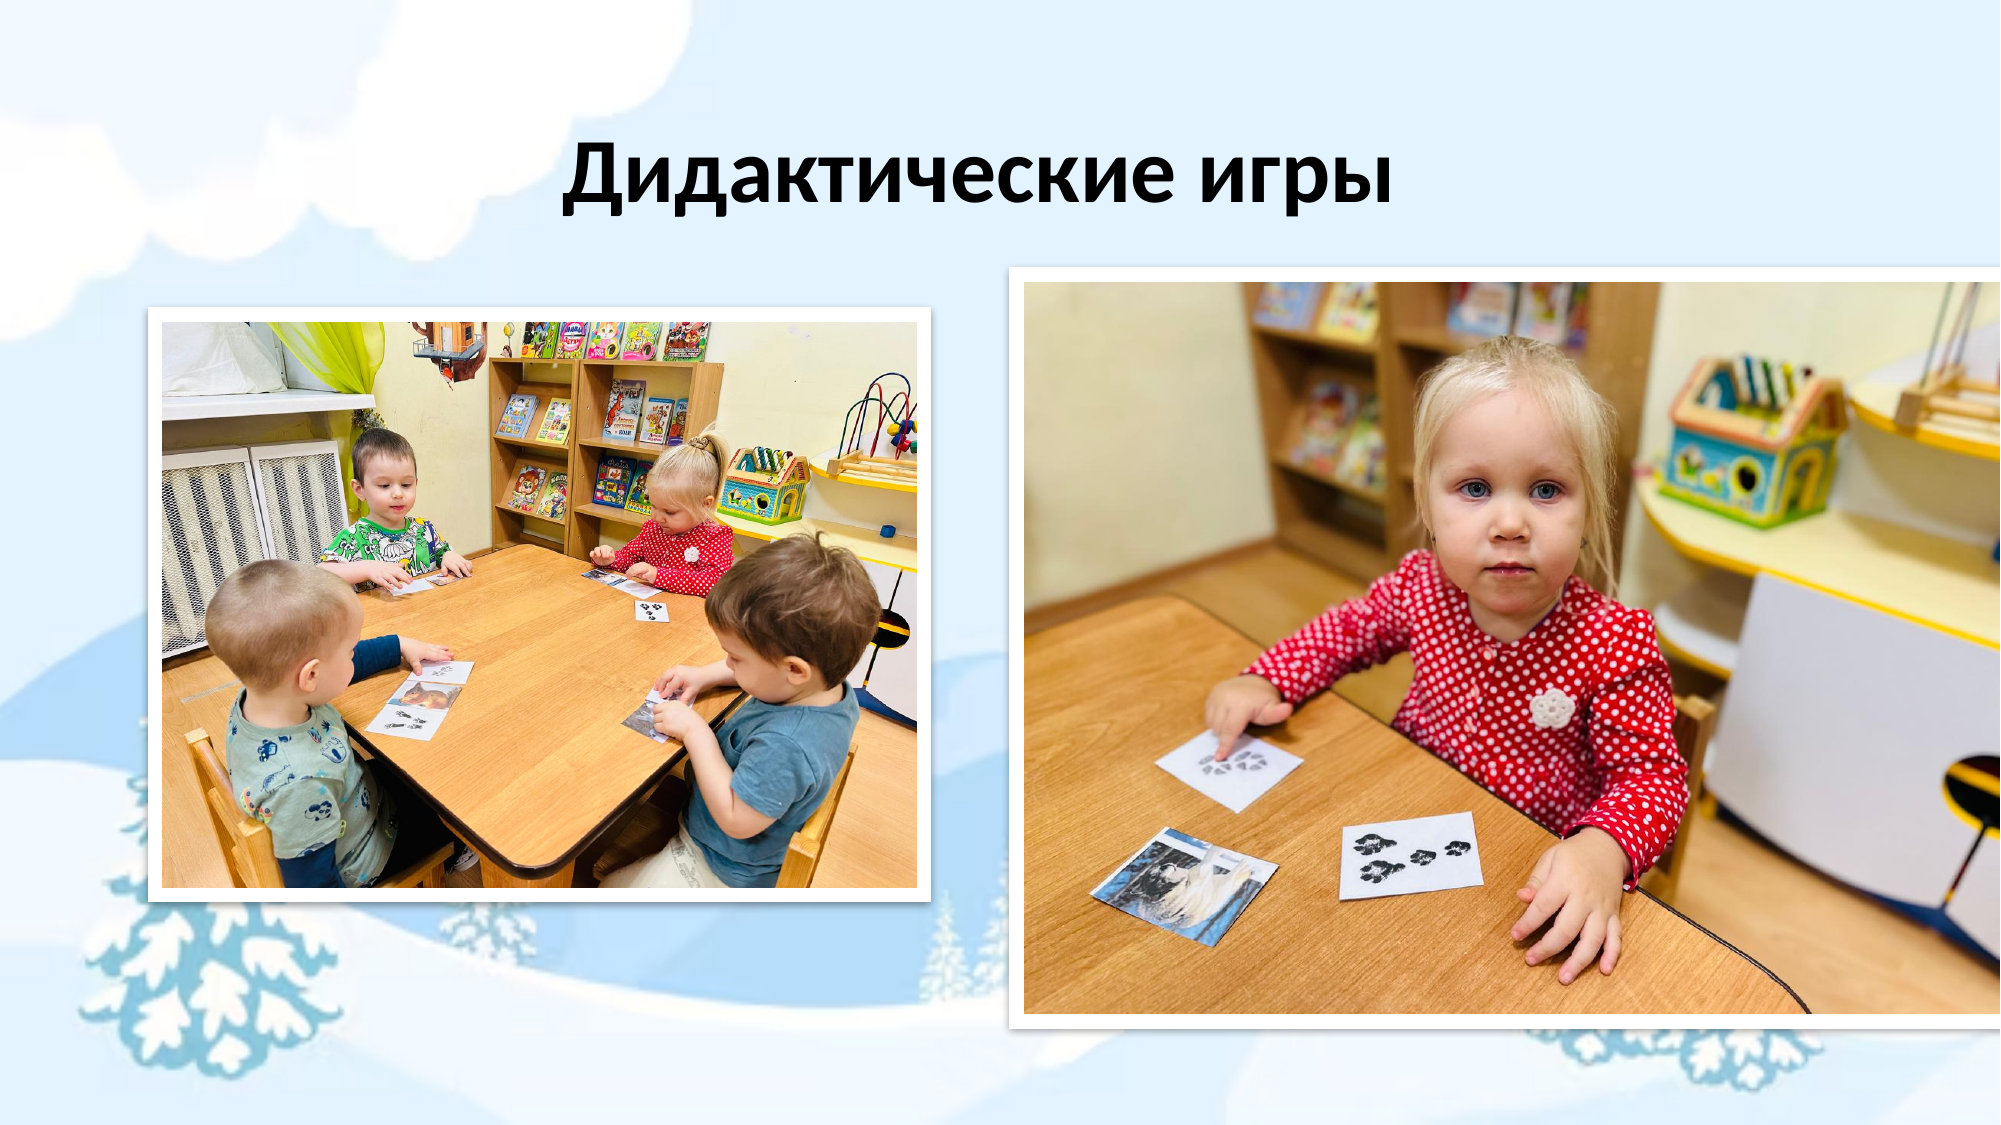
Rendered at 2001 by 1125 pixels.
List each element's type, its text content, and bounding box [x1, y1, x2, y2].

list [162, 321, 917, 888]
title Дидактические игры [374, 64, 1584, 282]
picture [0, 0, 2001, 1125]
